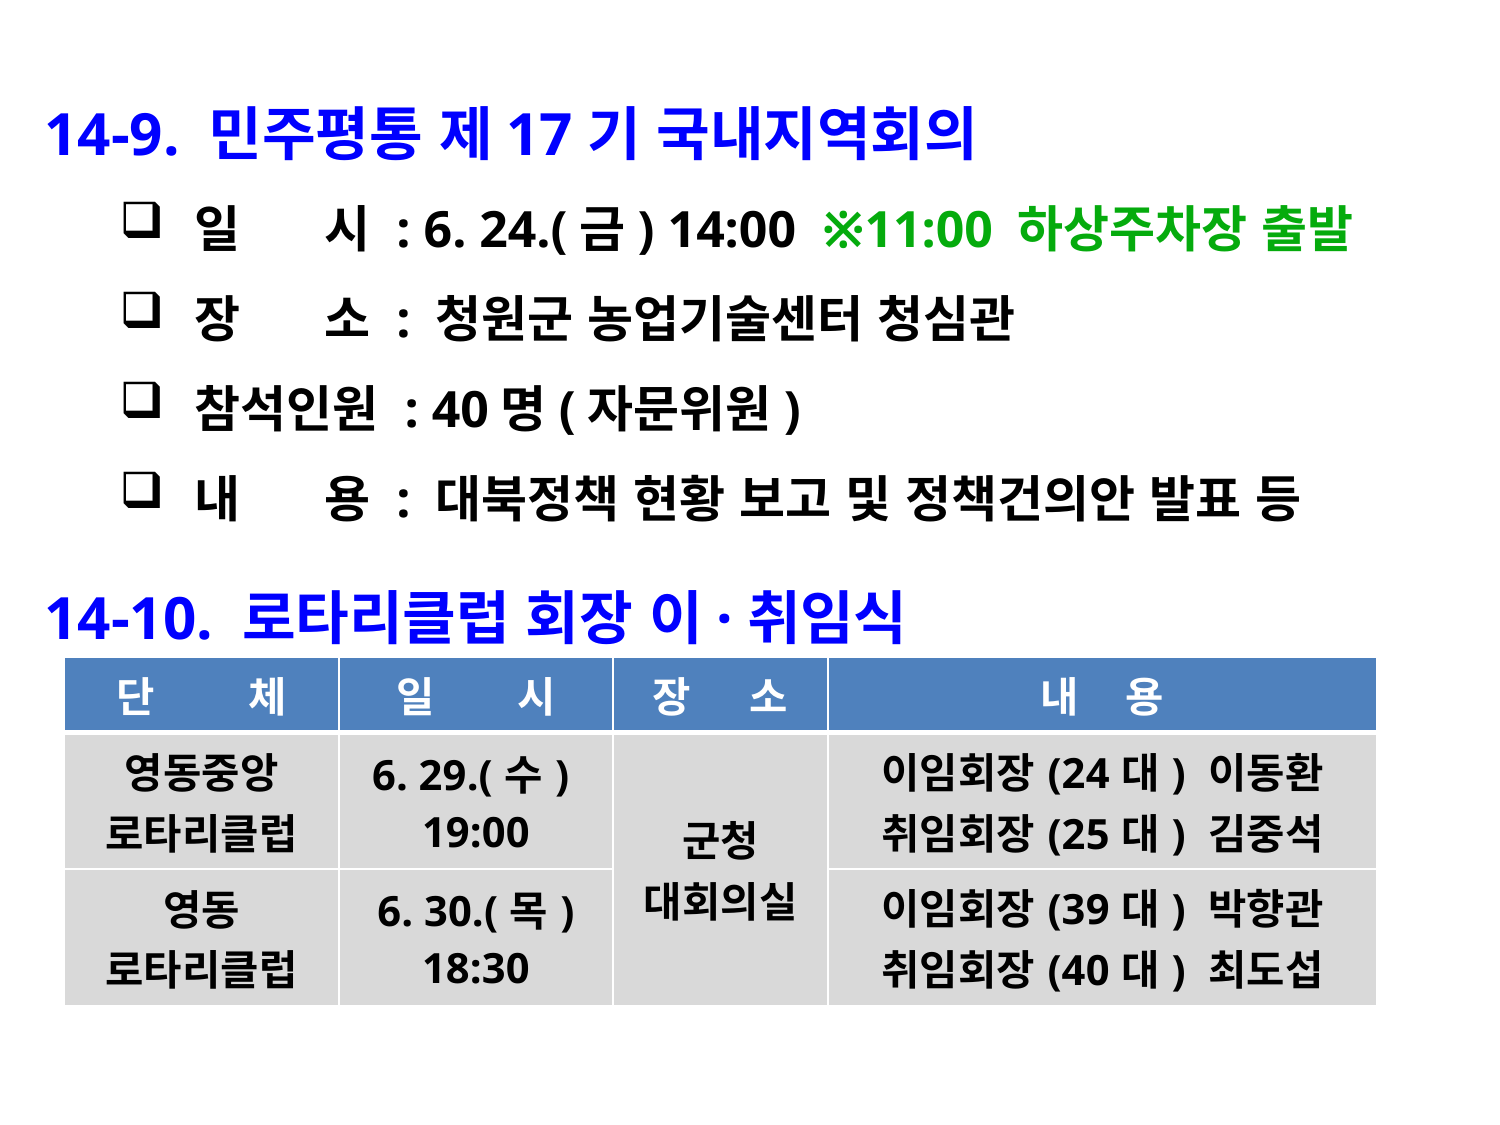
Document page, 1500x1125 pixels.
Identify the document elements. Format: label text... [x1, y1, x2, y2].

text_box 14-10. 로타리클럽 회장 이·취임식 [29, 538, 1453, 1035]
table_cell 영동 로타리클럽 [65, 870, 338, 1005]
table_cell 이임회장(24대) 이동환 취임회장(25대) 김중석 [829, 735, 1376, 868]
table_header 단 체 [65, 658, 338, 730]
table_header 장 소 [614, 658, 827, 730]
table_cell 이임회장(39대) 박향관 취임회장(40대) 최도섭 [829, 870, 1376, 1005]
table_cell 영동중앙 로타리클럽 [65, 735, 338, 868]
table_header 일 시 [340, 658, 612, 730]
text_box 14-9. 민주평통 제17기 국내지역회의 일 시 : 6. 24.(금) 14:00 ※11:00 하상주차장 출발 장 소 : 청원군 농업기술센터 청심관 참석인원 : 40명(자문위원) 내 용 : 대북정책 현황 보고 및 정책건의안 발표 등 [29, 54, 1465, 587]
table_cell 군청 대회의실 [614, 735, 827, 1005]
table_cell 6. 30.(목) 18:30 [340, 870, 612, 1005]
table_header 내 용 [829, 658, 1376, 730]
table_cell 6. 29.(수) 19:00 [340, 735, 612, 868]
